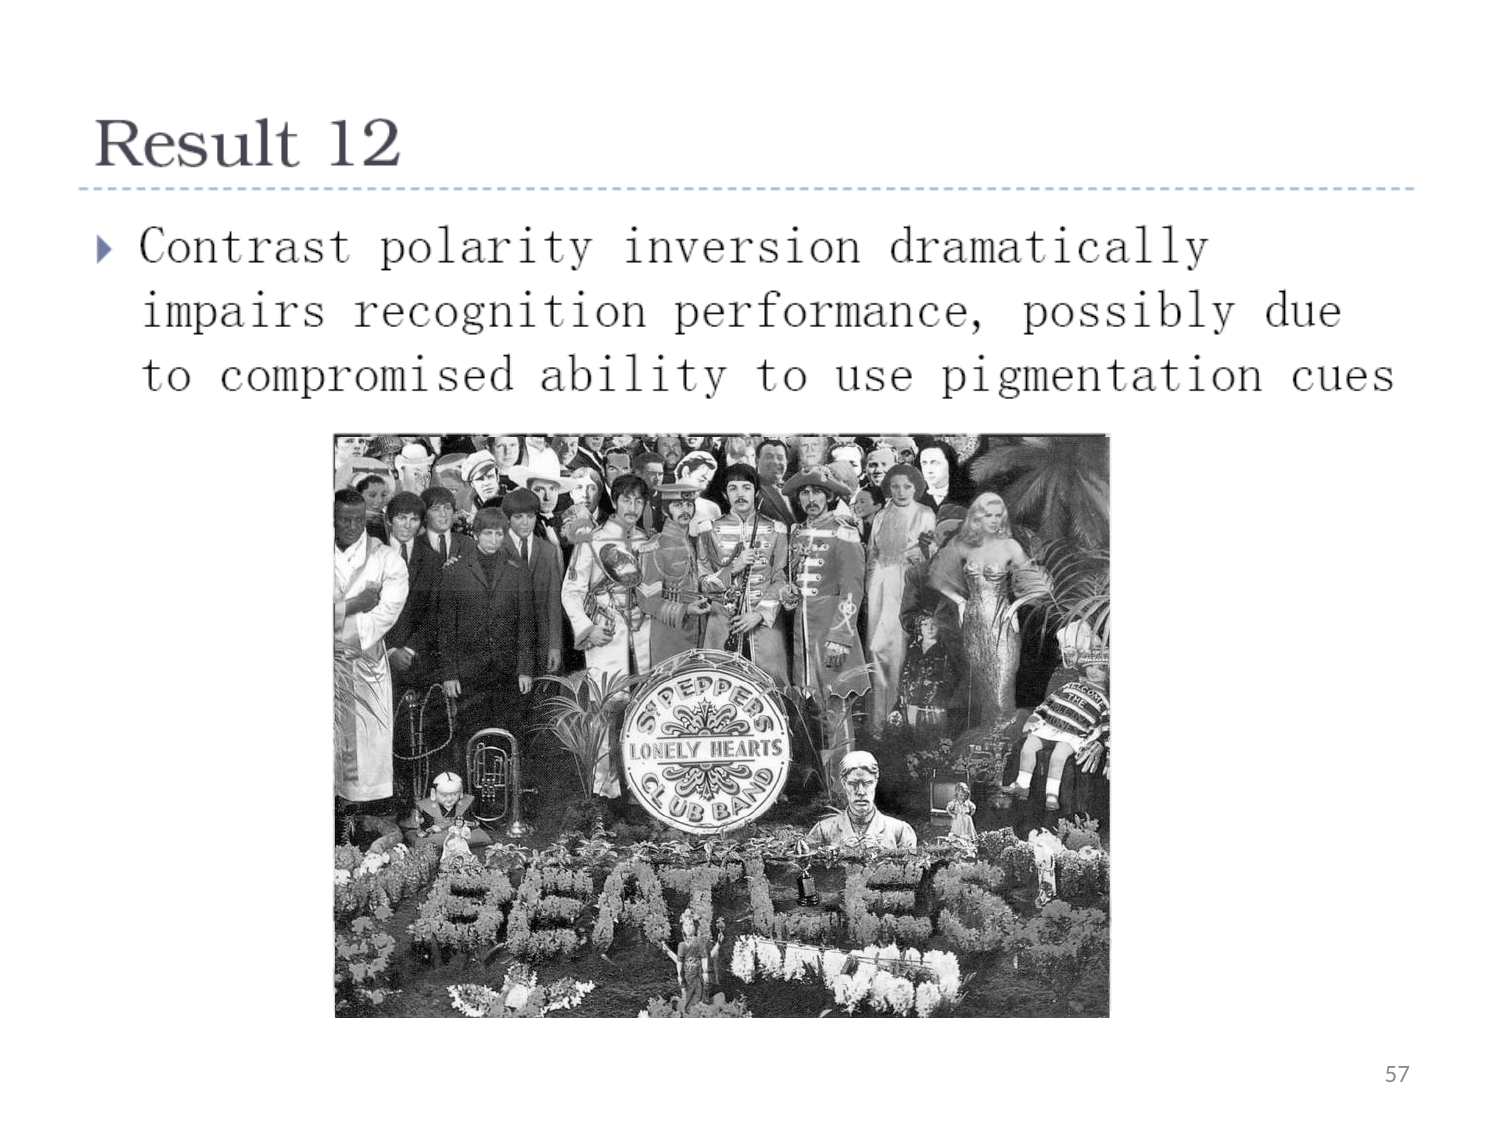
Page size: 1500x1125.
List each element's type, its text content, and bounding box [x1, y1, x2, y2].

slide_number 57 [1074, 1042, 1425, 1103]
picture [69, 100, 1431, 1025]
